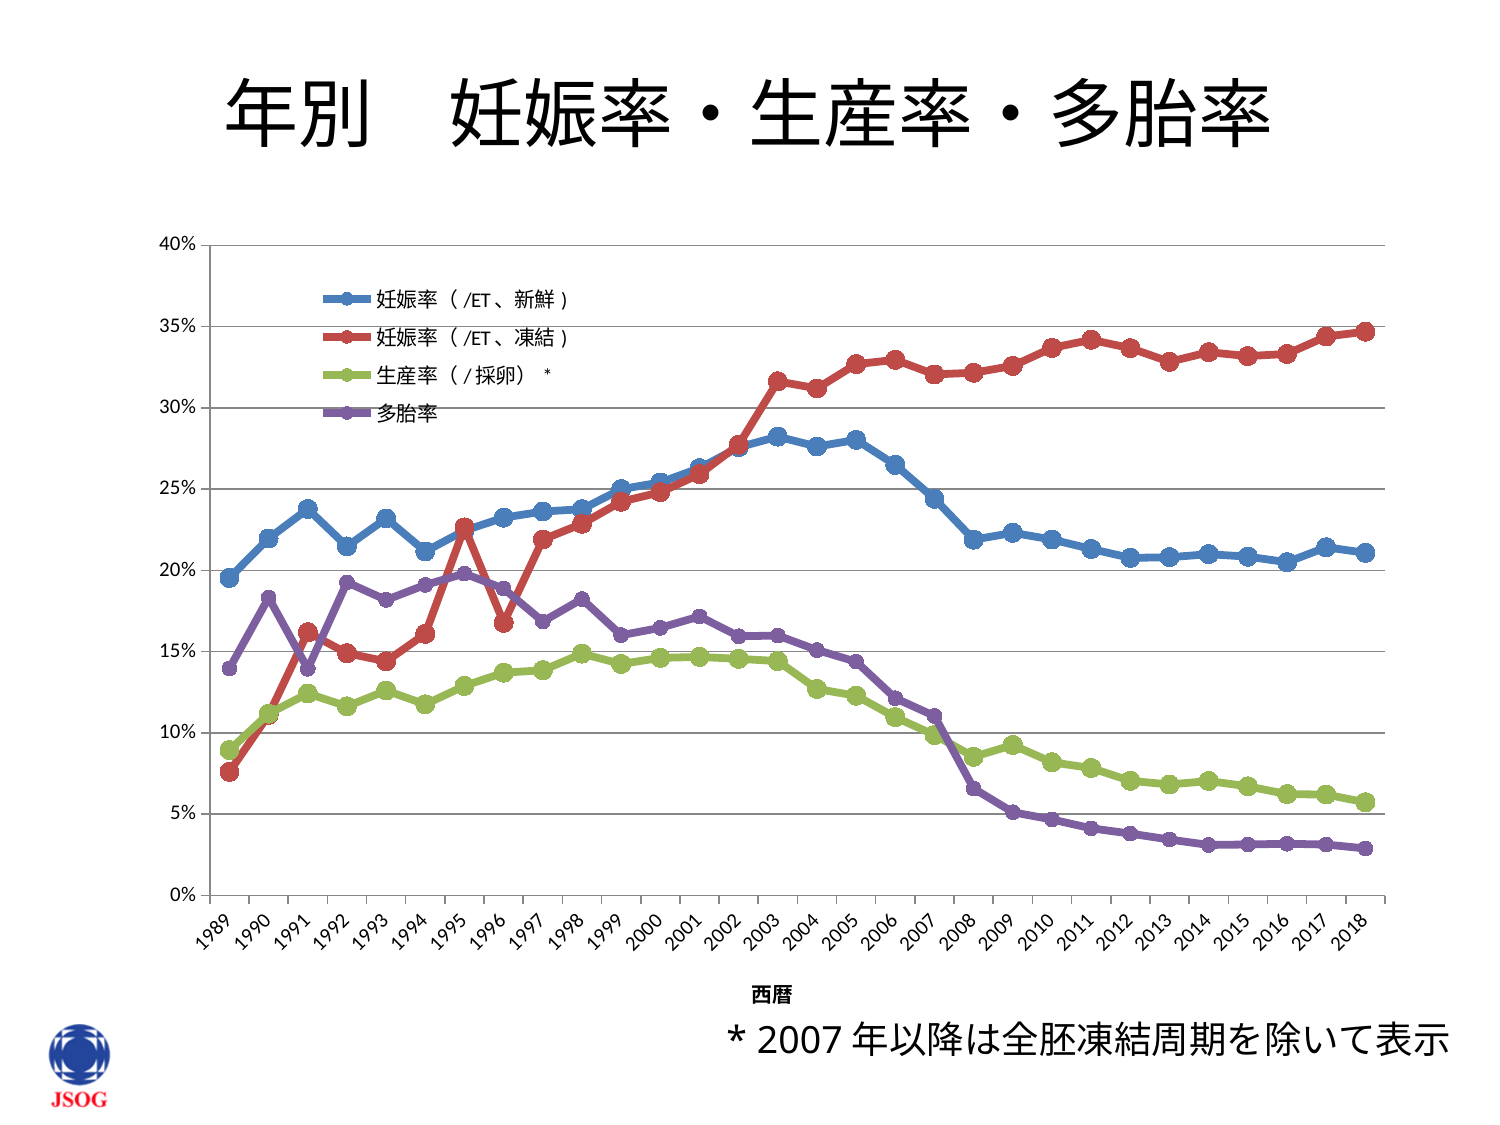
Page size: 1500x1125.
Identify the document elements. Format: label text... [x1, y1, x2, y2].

title 年別 妊娠率・生産率・多胎率 [73, 43, 1424, 180]
picture [29, 1015, 130, 1116]
text_box * 2007年以降は全胚凍結周期を除いて表示 [711, 1008, 1466, 1069]
chart [49, 195, 1449, 1026]
